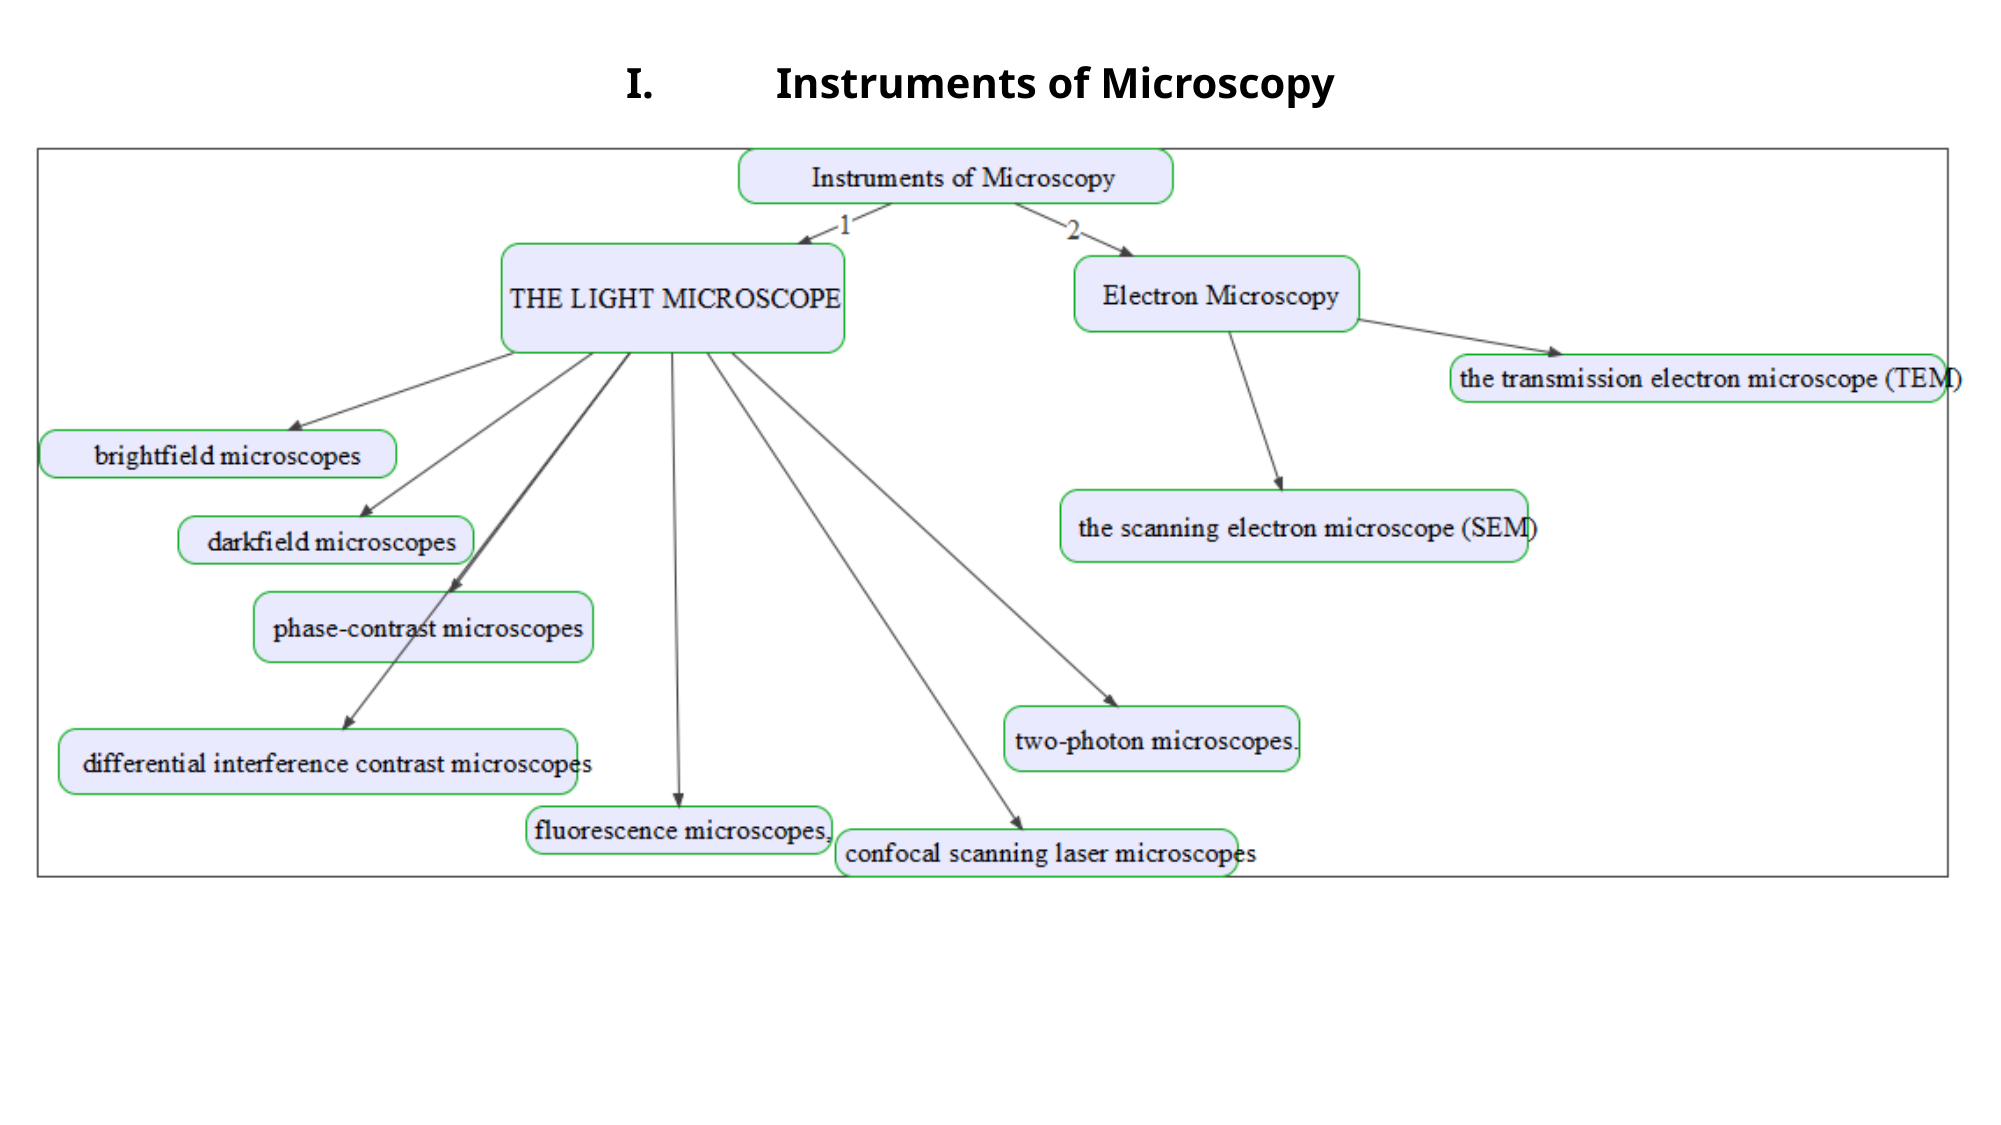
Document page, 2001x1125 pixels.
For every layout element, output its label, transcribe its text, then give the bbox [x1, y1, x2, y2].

text_box I. Instruments of Microscopy [69, 0, 1892, 115]
picture [32, 143, 1965, 885]
